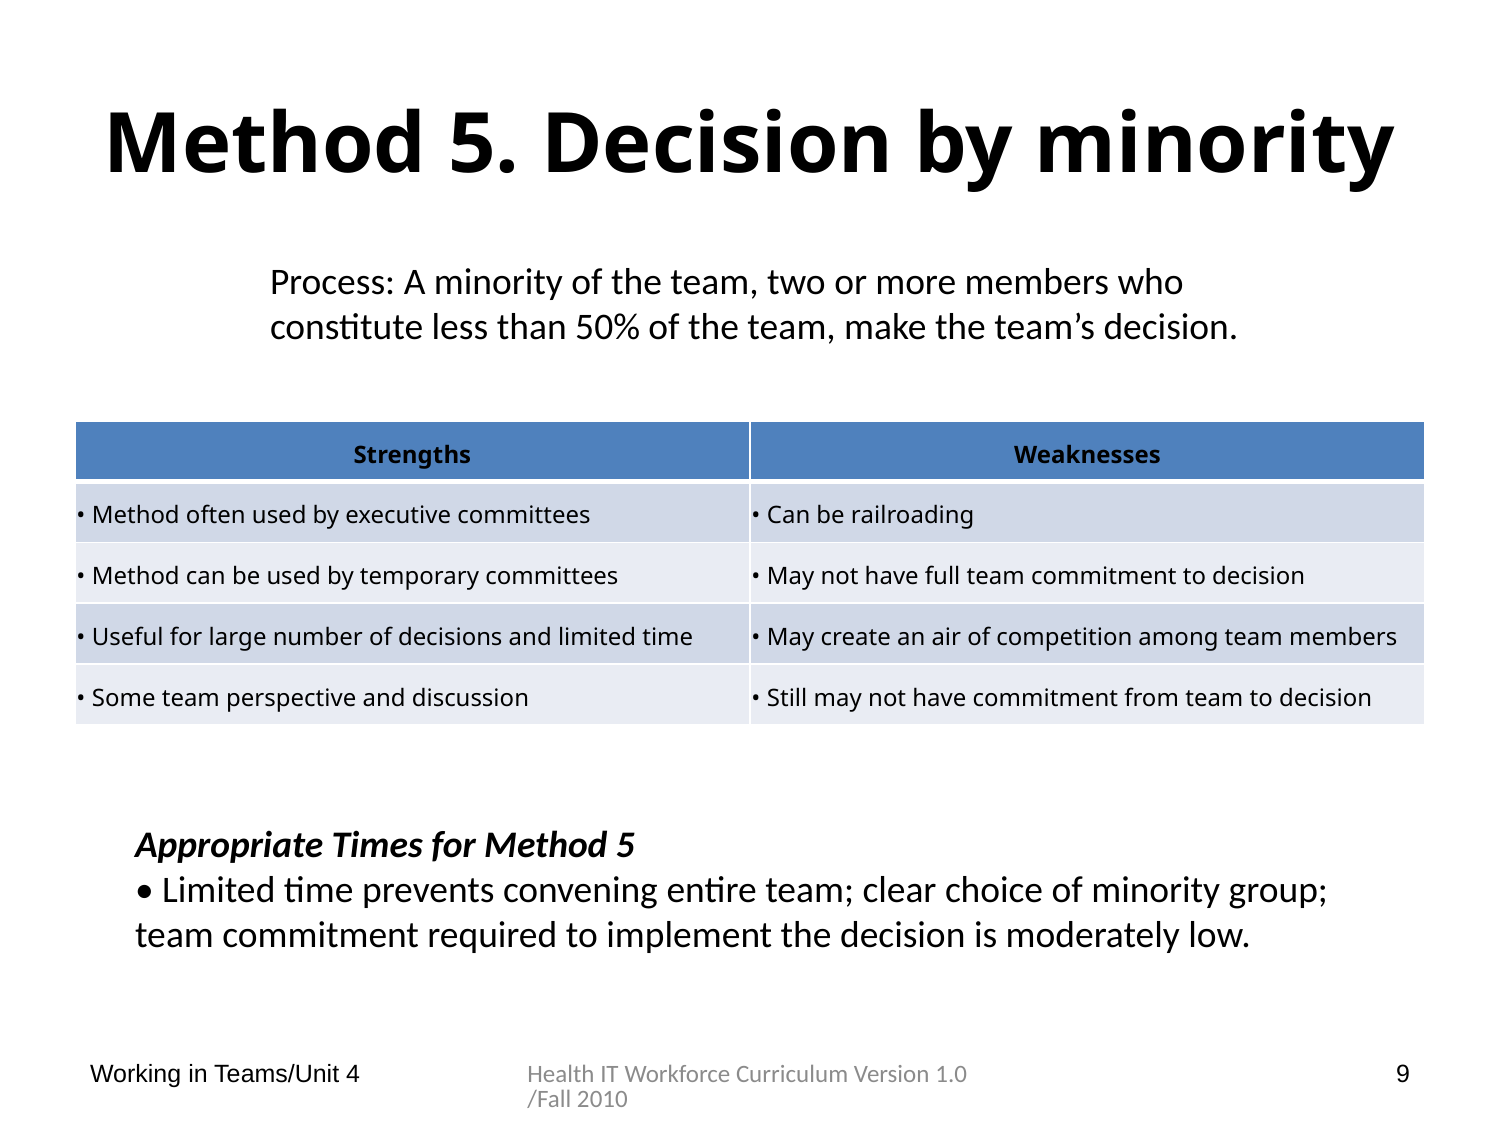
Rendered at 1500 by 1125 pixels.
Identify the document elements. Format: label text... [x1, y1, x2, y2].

footer Health IT Workforce Curriculum Version 1.0/Fall 2010 [512, 1042, 988, 1103]
table_cell • Method often used by executive committees [76, 484, 749, 542]
table_header Weaknesses [751, 422, 1424, 479]
title Method 5. Decision by minority [75, 45, 1425, 233]
slide_number 9 [1074, 1042, 1425, 1103]
table_cell • May create an air of competition among team members [751, 604, 1424, 663]
table_cell • May not have full team commitment to decision [751, 543, 1424, 602]
table_cell • Still may not have commitment from team to decision [751, 665, 1424, 724]
table_cell • Method can be used by temporary committees [76, 543, 749, 602]
slide_number Working in Teams/Unit 4 [75, 1042, 425, 1103]
table_cell • Some team perspective and discussion [76, 665, 749, 724]
table_cell • Can be railroading [751, 484, 1424, 542]
table_cell • Useful for large number of decisions and limited time [76, 604, 749, 663]
table_header Strengths [76, 422, 749, 479]
text_box Appropriate Times for Method 5 • Limited time prevents convening entire team; clear choice of minority group; team commitment required to implement the decision is moderately low. [120, 812, 1353, 963]
text_box Process: A minority of the team, two or more members who constitute less than 50% of the team, make the team’s decision. [255, 249, 1255, 355]
